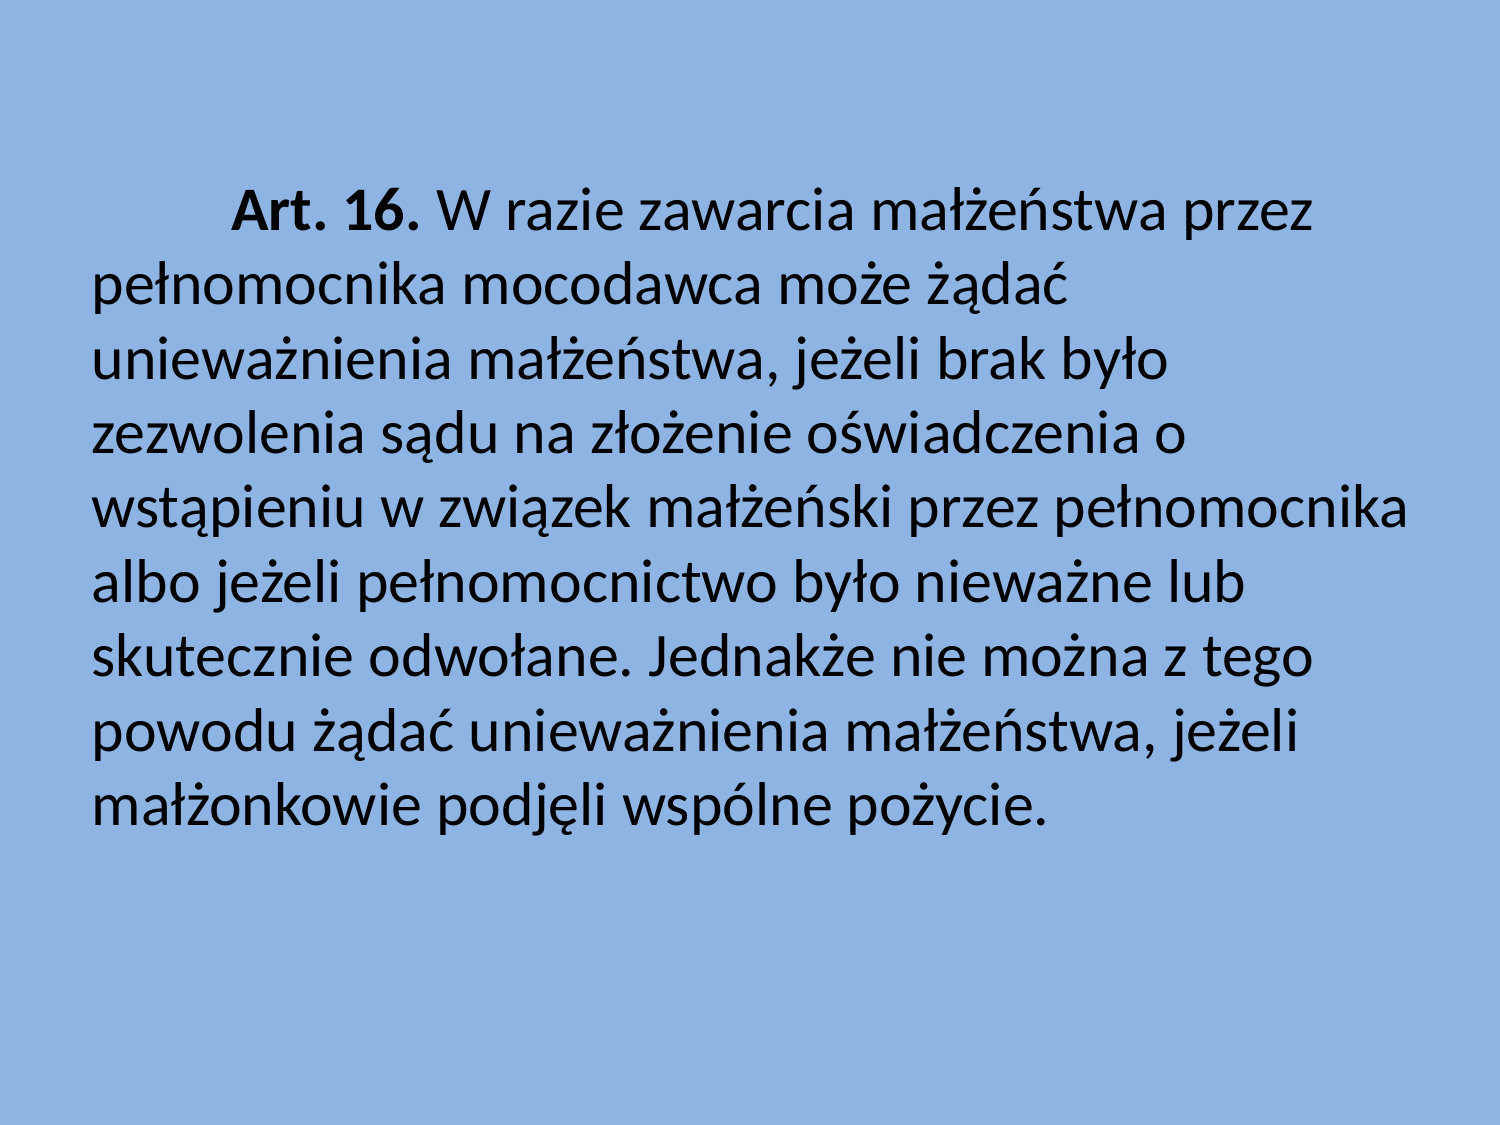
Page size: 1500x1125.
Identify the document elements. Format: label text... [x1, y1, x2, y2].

list Art. 16. W razie zawarcia małżeństwa przez pełnomocnika mocodawca może żądać unieważnienia małżeństwa, jeżeli brak było zezwolenia sądu na złożenie oświadczenia o wstąpieniu w związek małżeński przez pełnomocnika albo jeżeli pełnomocnictwo było nieważne lub skutecznie odwołane. Jednakże nie można z tego powodu żądać unieważnienia małżeństwa, jeżeli małżonkowie podjęli wspólne pożycie. [76, 160, 1427, 904]
